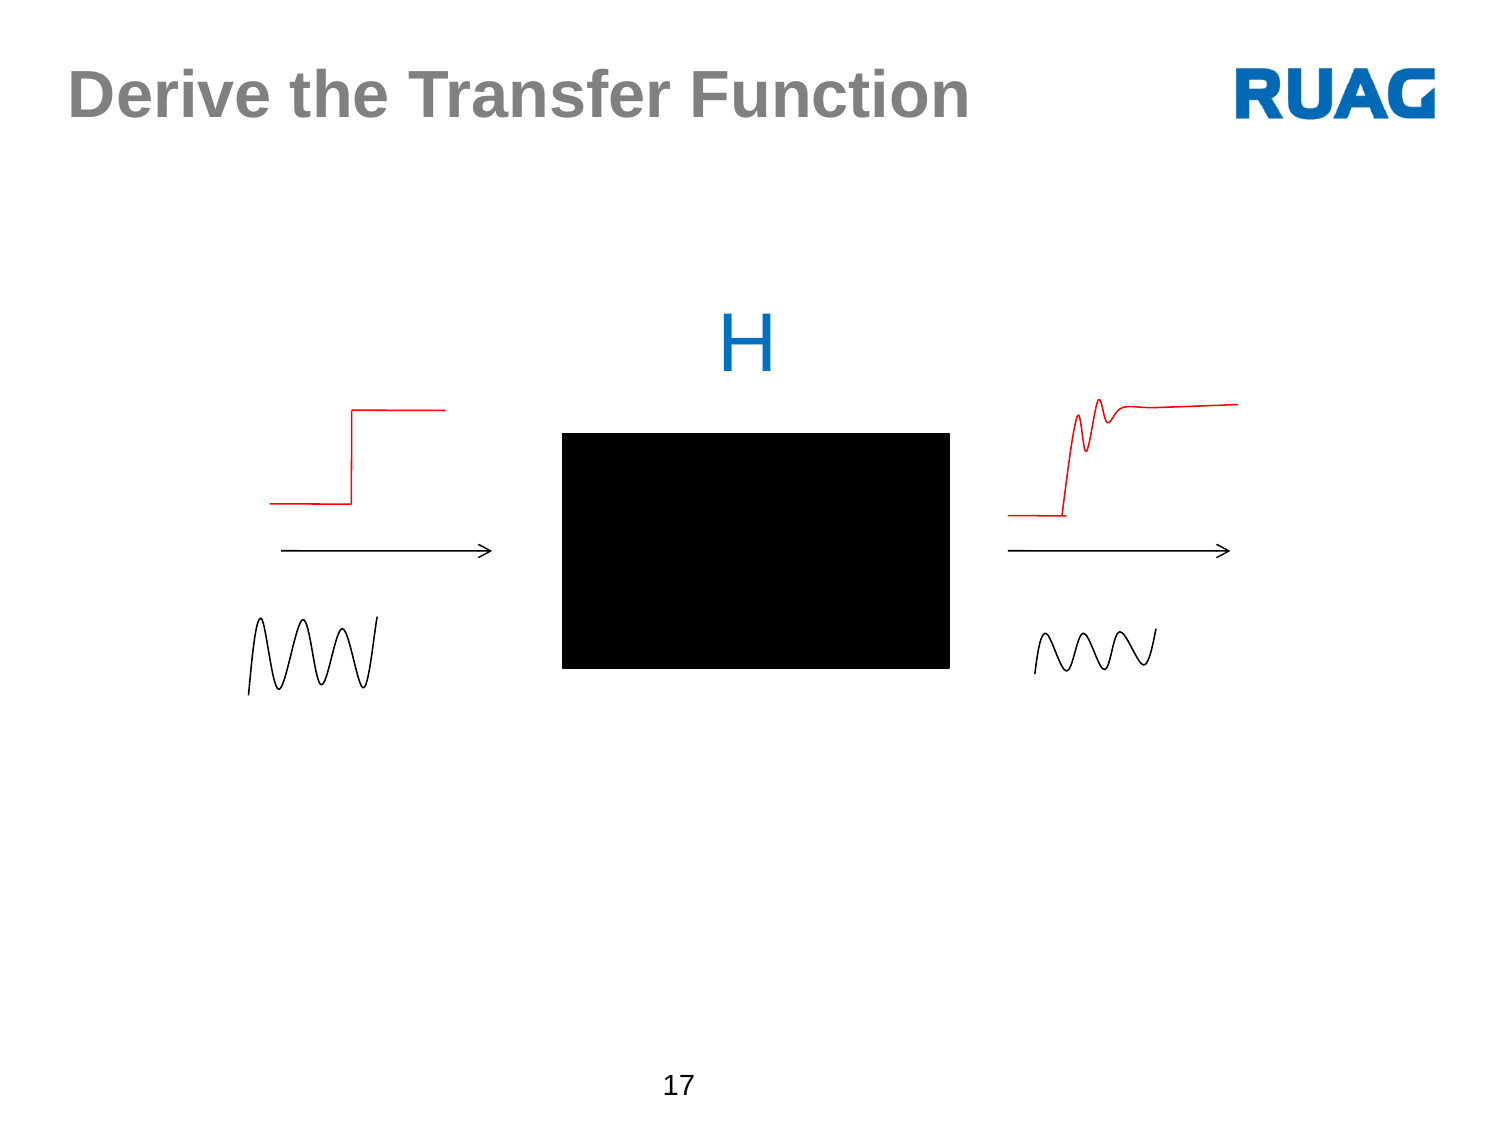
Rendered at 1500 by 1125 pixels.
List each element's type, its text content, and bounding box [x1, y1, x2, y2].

text_box [1034, 628, 1157, 675]
picture [1210, 42, 1460, 145]
title Derive the Transfer Function [52, 42, 1176, 209]
text_box [562, 433, 950, 668]
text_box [1007, 394, 1239, 517]
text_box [269, 409, 446, 505]
text_box H [703, 281, 809, 396]
text_box [248, 616, 378, 696]
slide_number 17 [647, 1058, 857, 1120]
